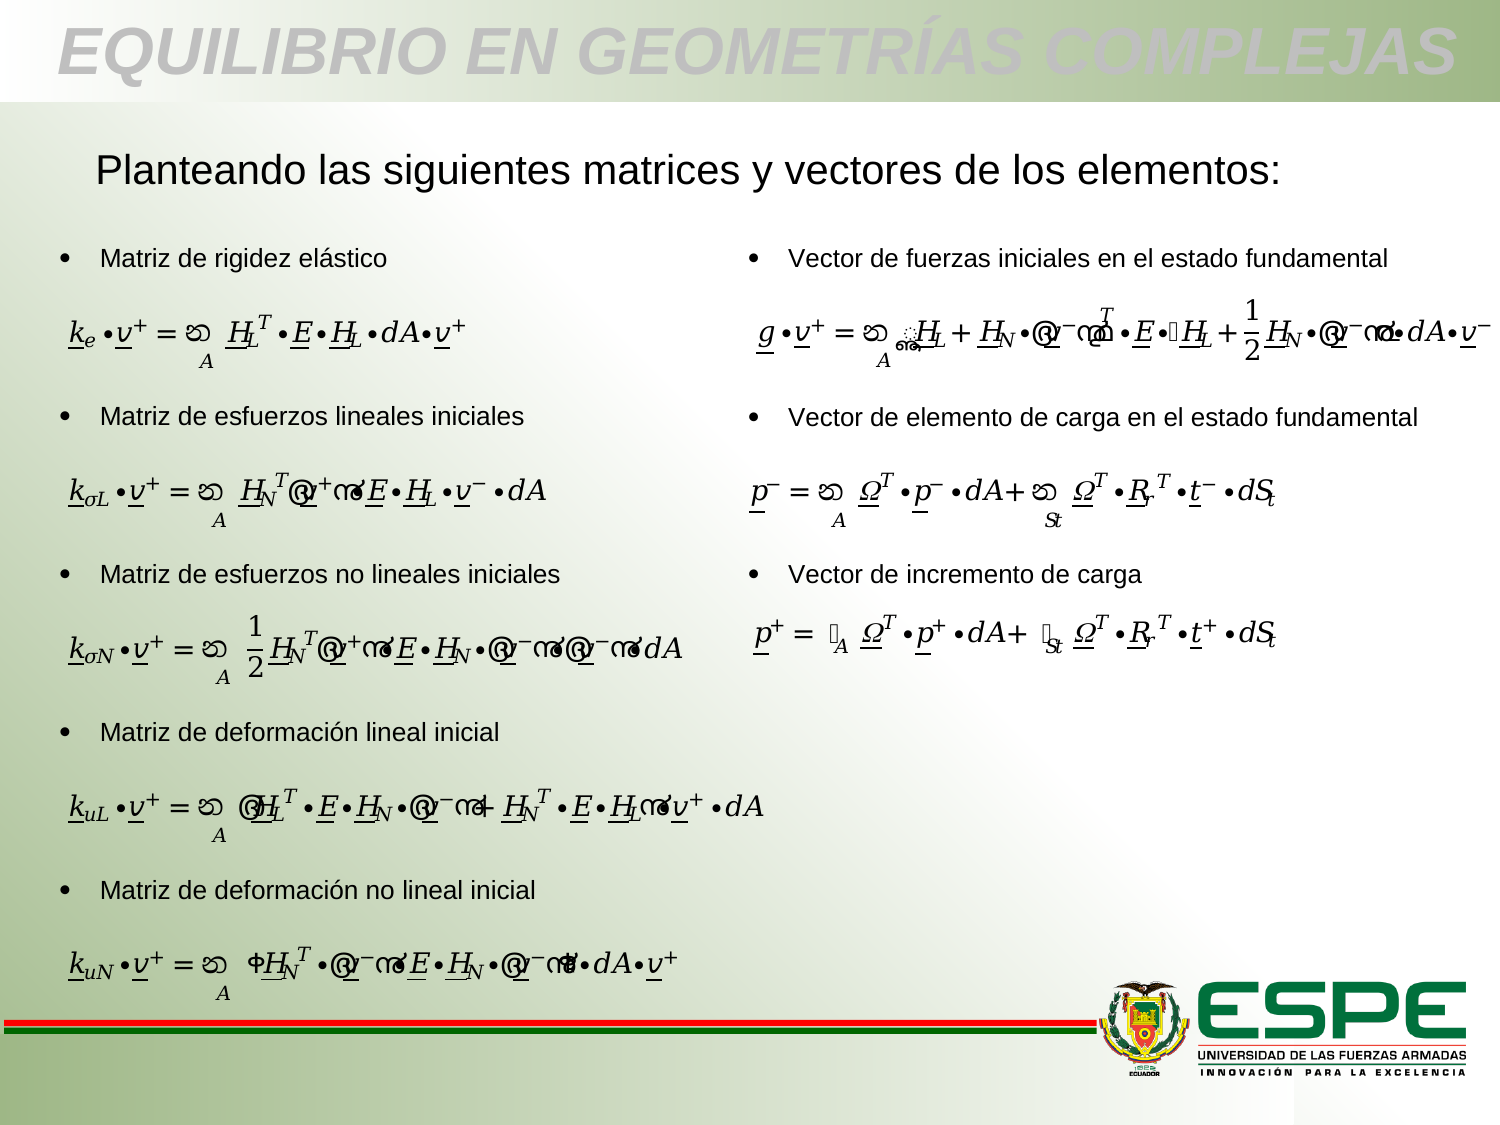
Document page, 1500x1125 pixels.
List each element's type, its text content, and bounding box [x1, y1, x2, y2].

picture [21, 241, 1500, 1001]
title EQUILIBRIO EN GEOMETRÍAS COMPLEJAS [0, 4, 1500, 96]
text_box Planteando las siguientes matrices y vectores de los elementos: [80, 135, 1437, 201]
picture [1099, 981, 1466, 1076]
